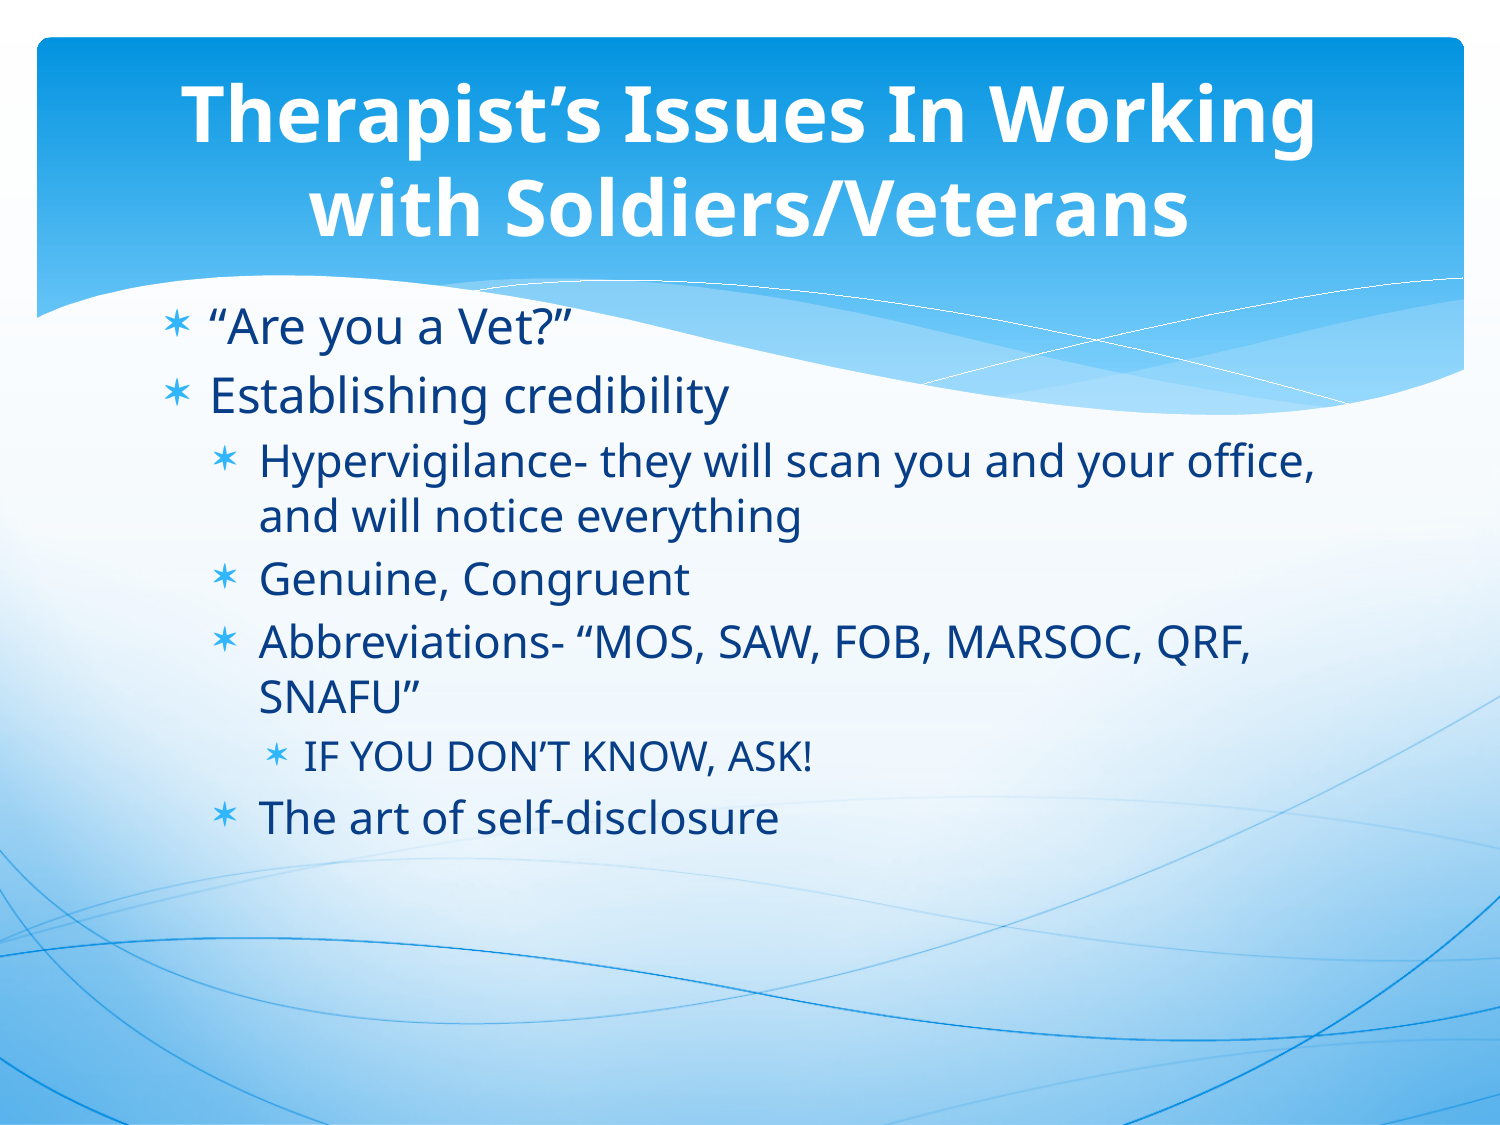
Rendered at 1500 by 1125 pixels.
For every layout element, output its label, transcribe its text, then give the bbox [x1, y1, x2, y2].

list “Are you a Vet?” Establishing credibility Hypervigilance- they will scan you and your office, and will notice everything Genuine, Congruent Abbreviations- “MOS, SAW, FOB, MARSOC, QRF, SNAFU” IF YOU DON’T KNOW, ASK! The art of self-disclosure [150, 287, 1366, 854]
title Therapist’s Issues In Working with Soldiers/Veterans [75, 55, 1425, 261]
